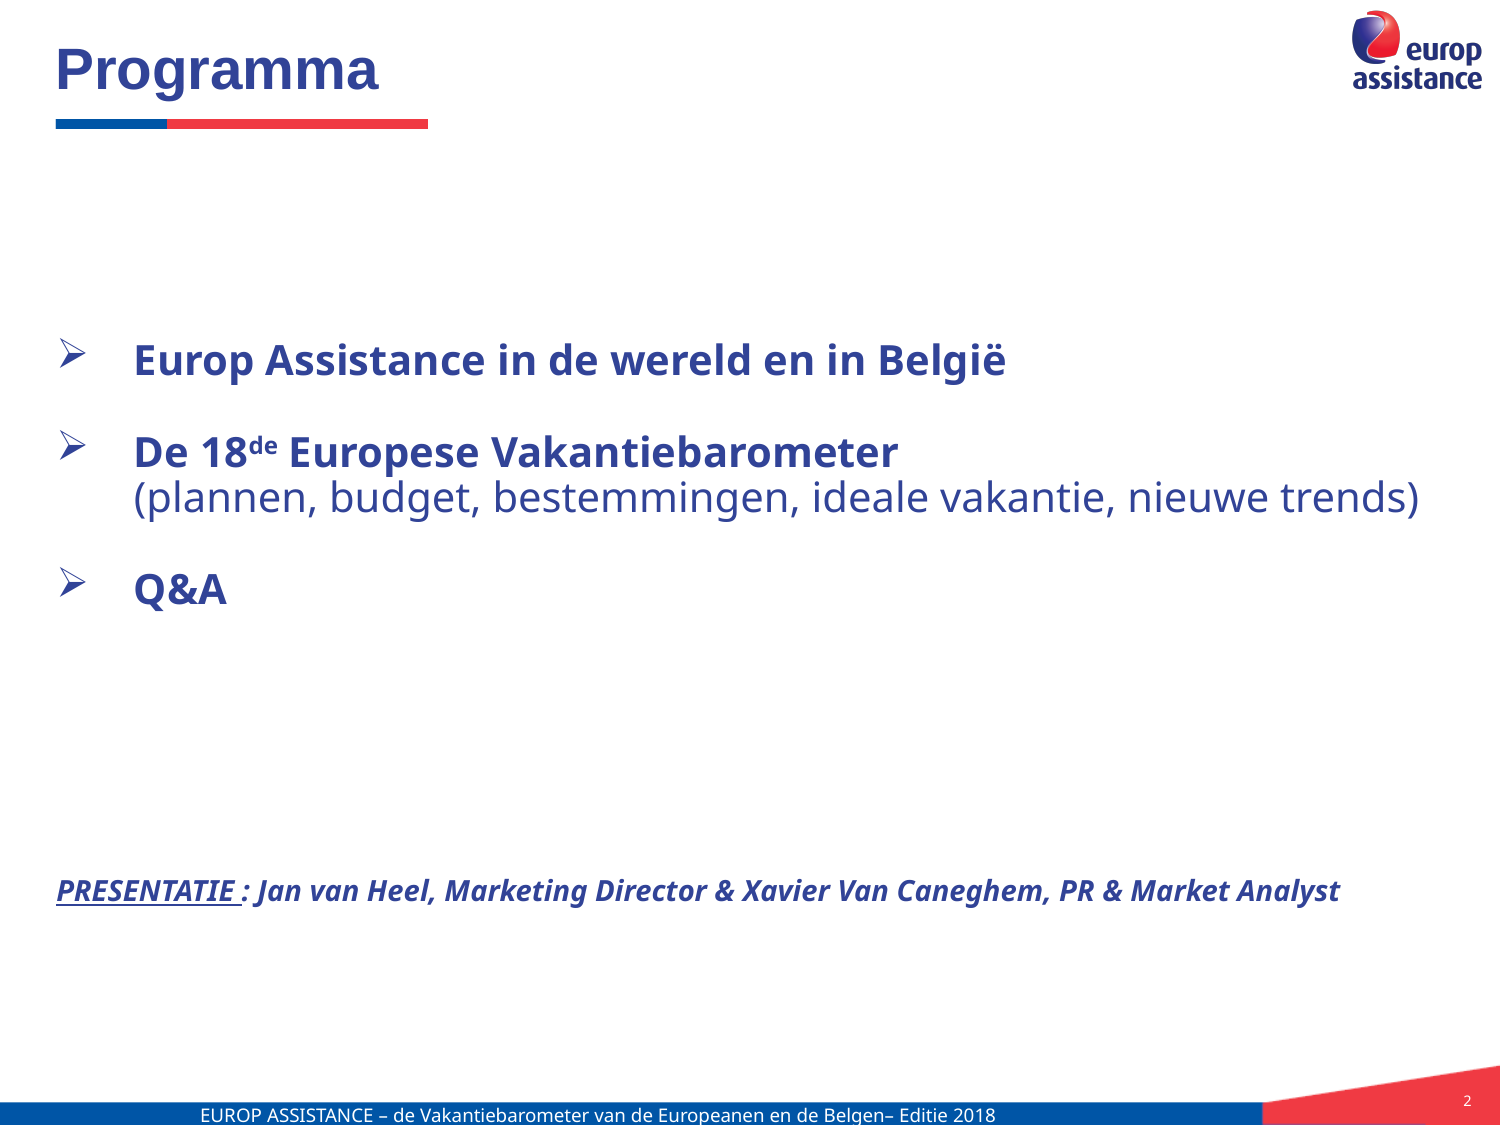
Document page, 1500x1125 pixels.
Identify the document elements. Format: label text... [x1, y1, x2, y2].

picture [44, 96, 440, 194]
title Programma [55, 54, 1432, 147]
subtitle Presentatie : Jan van Heel, Marketing Director & Xavier Van Caneghem, PR & Market Analyst [56, 871, 1432, 947]
picture [0, 1046, 1500, 1125]
picture [854, 1113, 859, 1121]
picture [1351, 5, 1483, 98]
list Europ Assistance in de wereld en in België De 18de Europese Vakantiebarometer (plannen, budget, bestemmingen, ideale vakantie, nieuwe trends) Q&A [56, 337, 1433, 1057]
